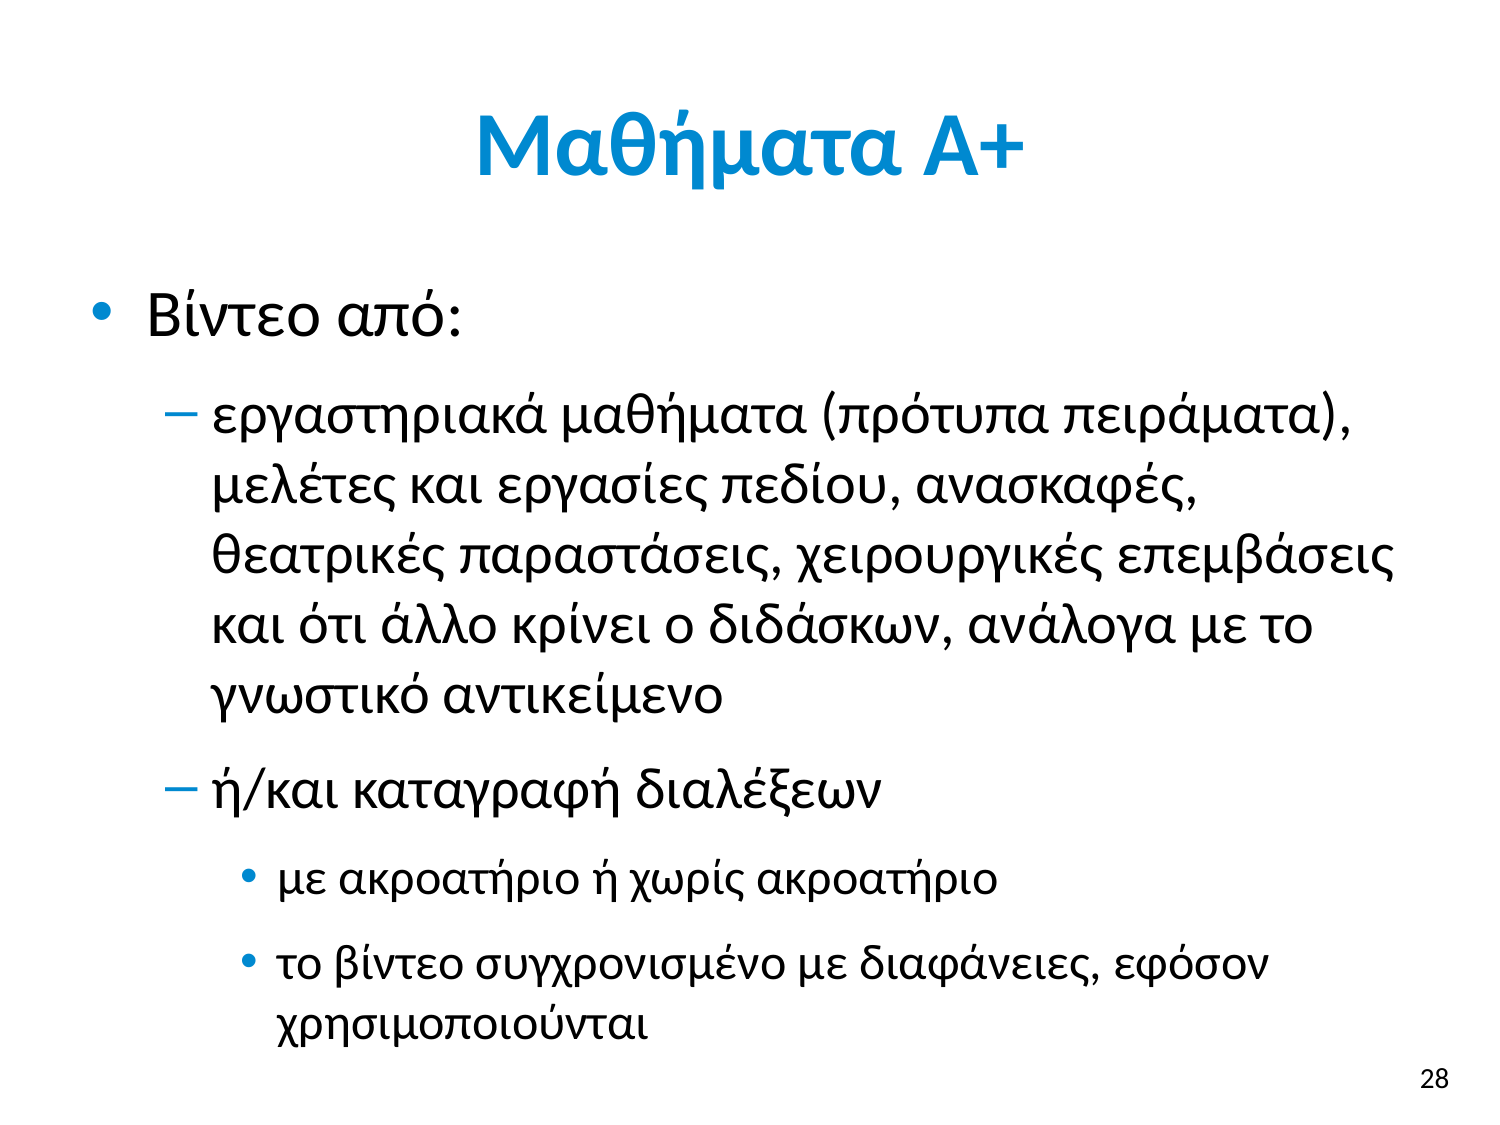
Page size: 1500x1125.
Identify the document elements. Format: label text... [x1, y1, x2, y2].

slide_number 28 [0, 1046, 1465, 1107]
title Μαθήματα Α+ [74, 44, 1426, 233]
list Βίντεο από: εργαστηριακά μαθήματα (πρότυπα πειράματα), μελέτες και εργασίες πεδίου, ανασκαφές, θεατρικές παραστάσεις, χειρουργικές επεμβάσεις και ότι άλλο κρίνει ο διδάσκων, ανάλογα με το γνωστικό αντικείμενο ή/και καταγραφή διαλέξεων με ακροατήριο ή χωρίς ακροατήριο το βίντεο συγχρονισμένο με διαφάνειες, εφόσον χρησιμοποιούνται [74, 262, 1426, 1006]
